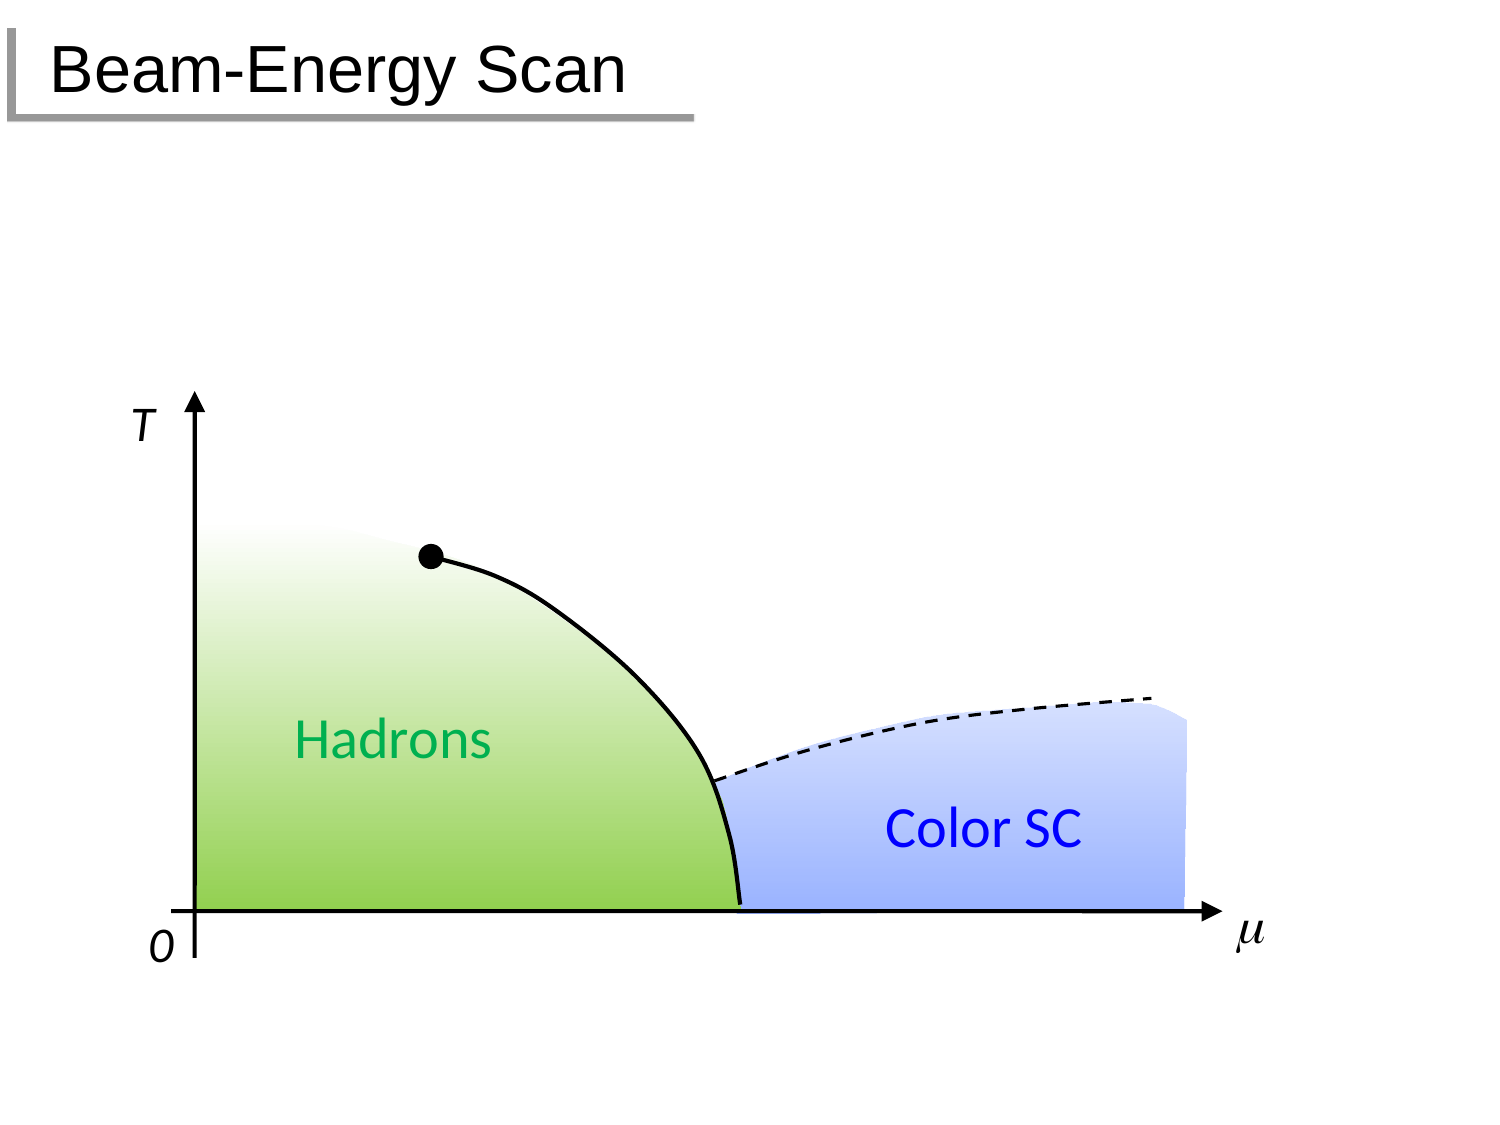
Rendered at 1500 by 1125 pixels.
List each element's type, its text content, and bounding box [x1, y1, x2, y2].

text_box Hadrons [279, 693, 508, 778]
text_box [714, 702, 1187, 911]
text_box m [1219, 886, 1279, 961]
text_box Color SC [870, 781, 1098, 867]
text_box [439, 559, 741, 905]
text_box T [115, 383, 170, 459]
text_box [195, 900, 1219, 922]
text_box [714, 698, 1152, 781]
title Beam-Energy Scan [15, 17, 705, 115]
text_box [195, 523, 742, 911]
text_box [184, 391, 206, 958]
text_box 0 [133, 905, 189, 980]
text_box [419, 544, 443, 569]
